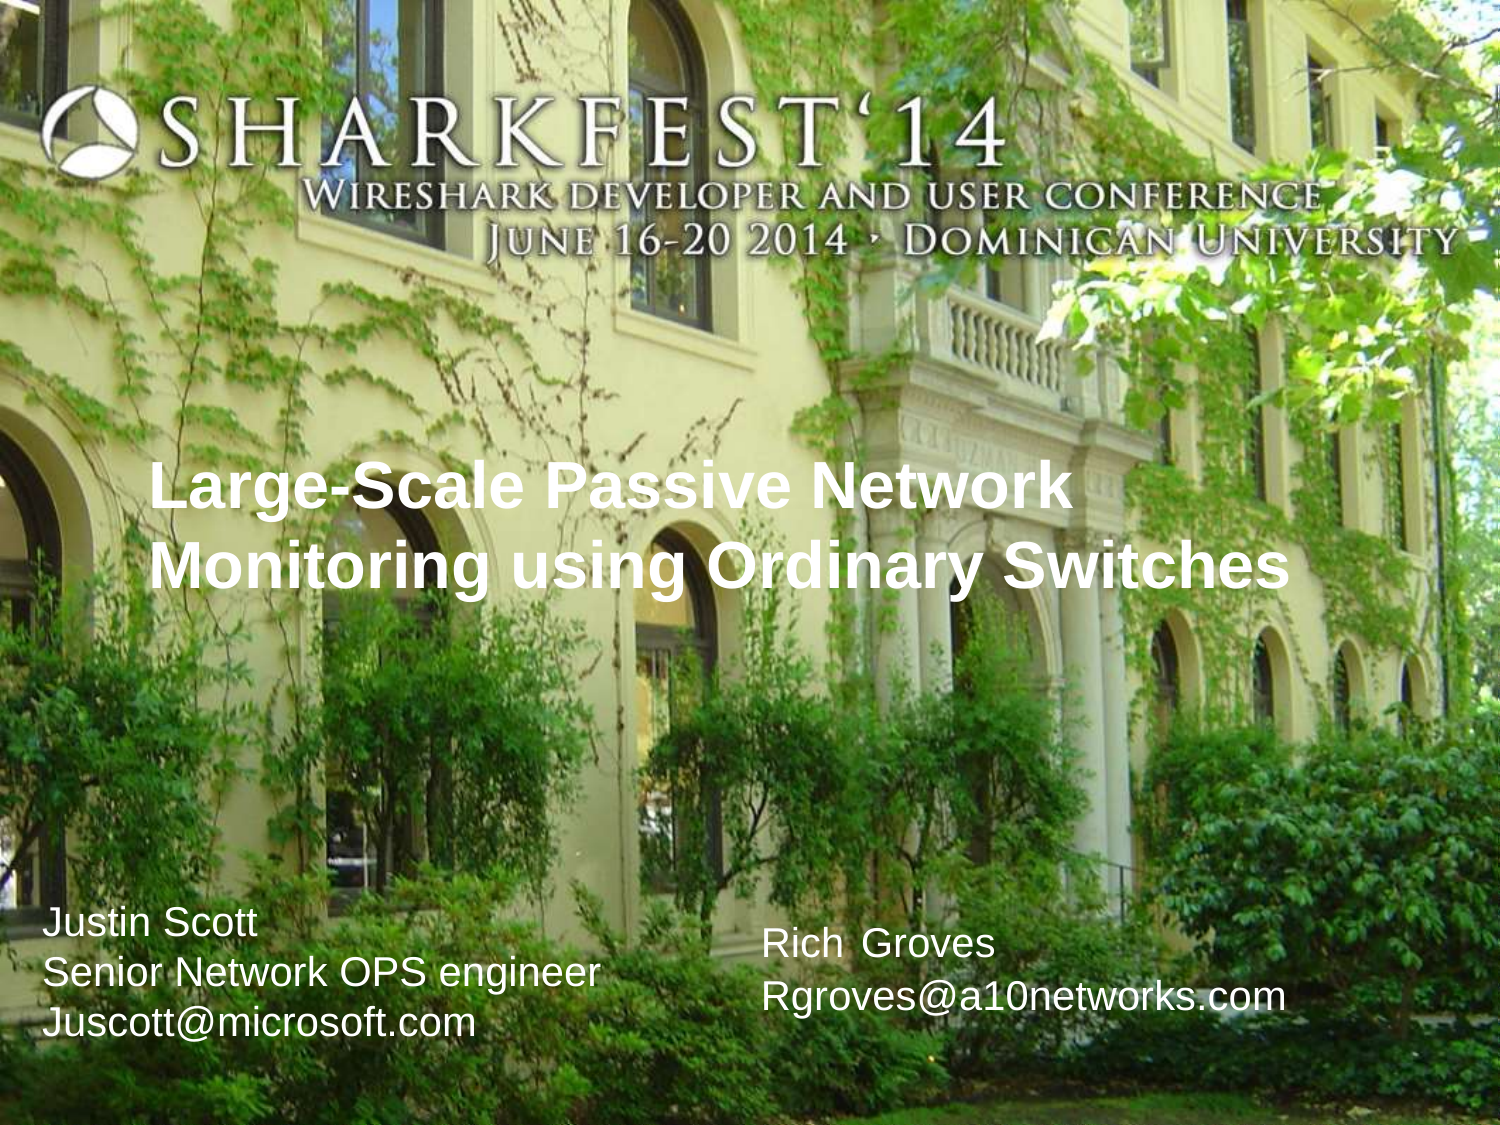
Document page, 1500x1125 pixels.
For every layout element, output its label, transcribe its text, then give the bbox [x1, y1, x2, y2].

subtitle Justin Scott Senior Network OPS engineer Juscott@microsoft.com [27, 879, 728, 1125]
title Large-Scale Passive Network Monitoring using Ordinary Switches [133, 420, 1475, 753]
picture [0, 0, 1500, 1125]
text_box Rich Groves Rgroves@a10networks.com [745, 883, 1500, 1056]
